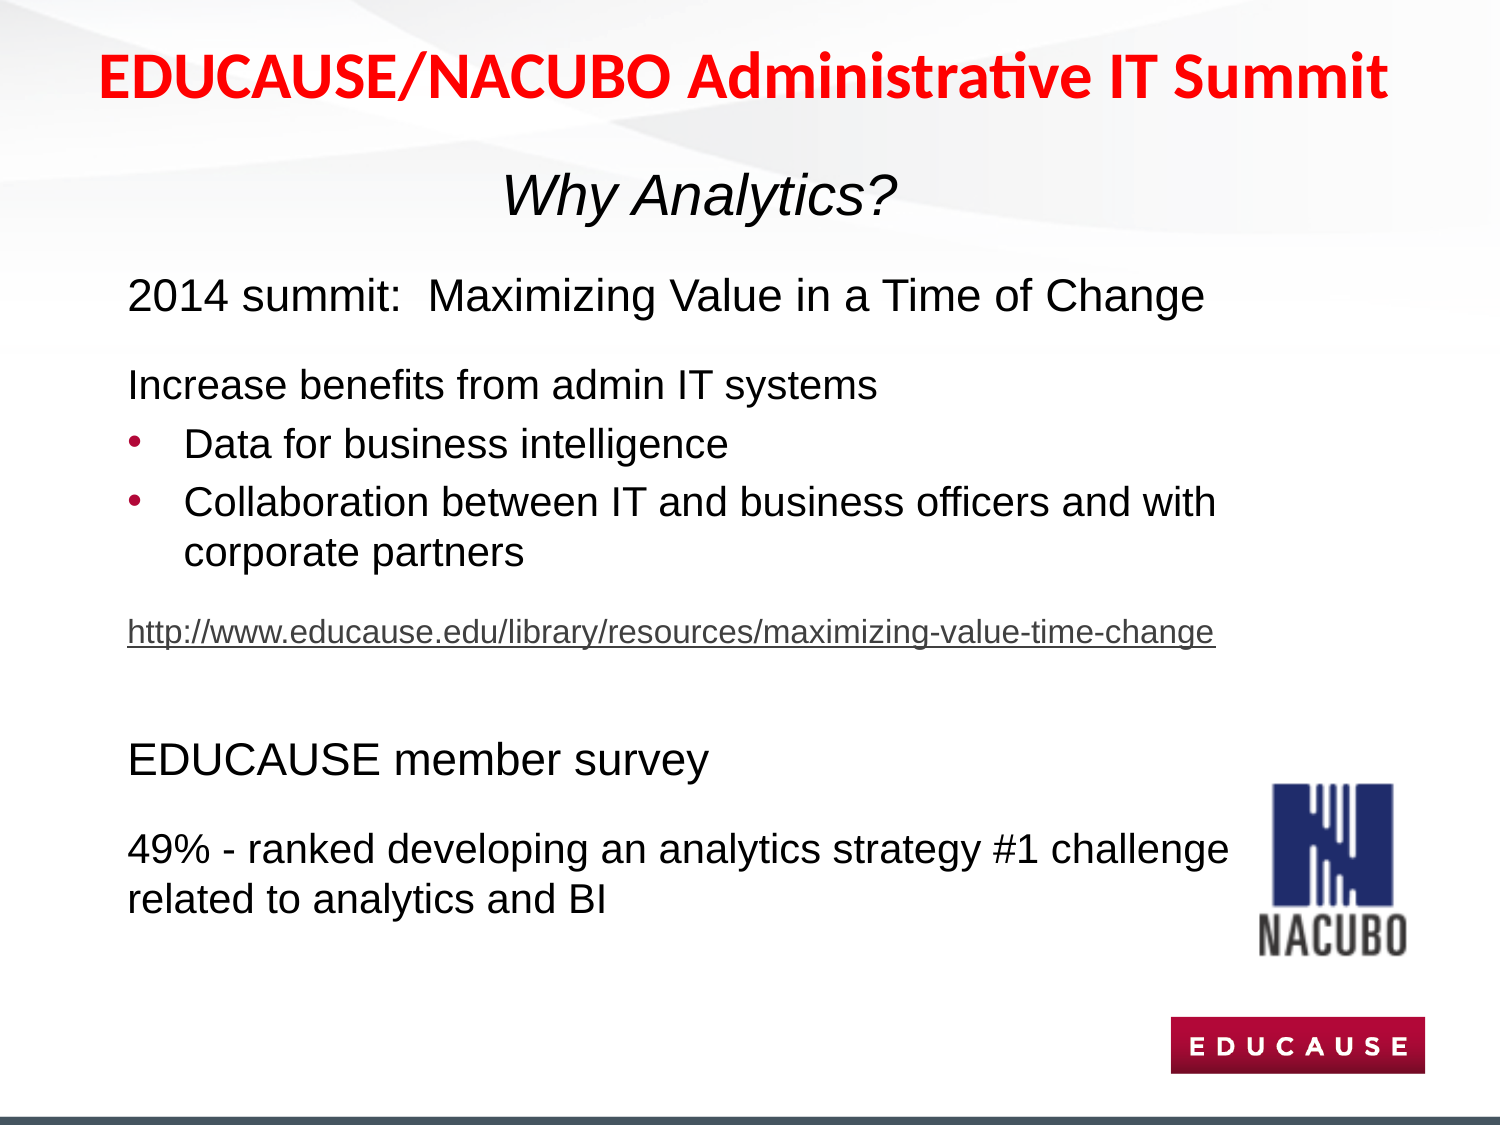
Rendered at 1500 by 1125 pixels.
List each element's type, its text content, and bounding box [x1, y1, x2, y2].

text_box EDUCAUSE/NACUBO Administrative IT Summit [83, 24, 1406, 165]
picture [0, 0, 1500, 1125]
text_box Why Analytics? 2014 summit: Maximizing Value in a Time of Change Increase benefits from admin IT systems Data for business intelligence Collaboration between IT and business officers and with corporate partners http://www.educause.edu/library/resources/maximizing-value-time-change EDUCAUSE member survey 49% - ranked developing an analytics strategy #1 challenge related to analytics and BI [112, 149, 1288, 1075]
